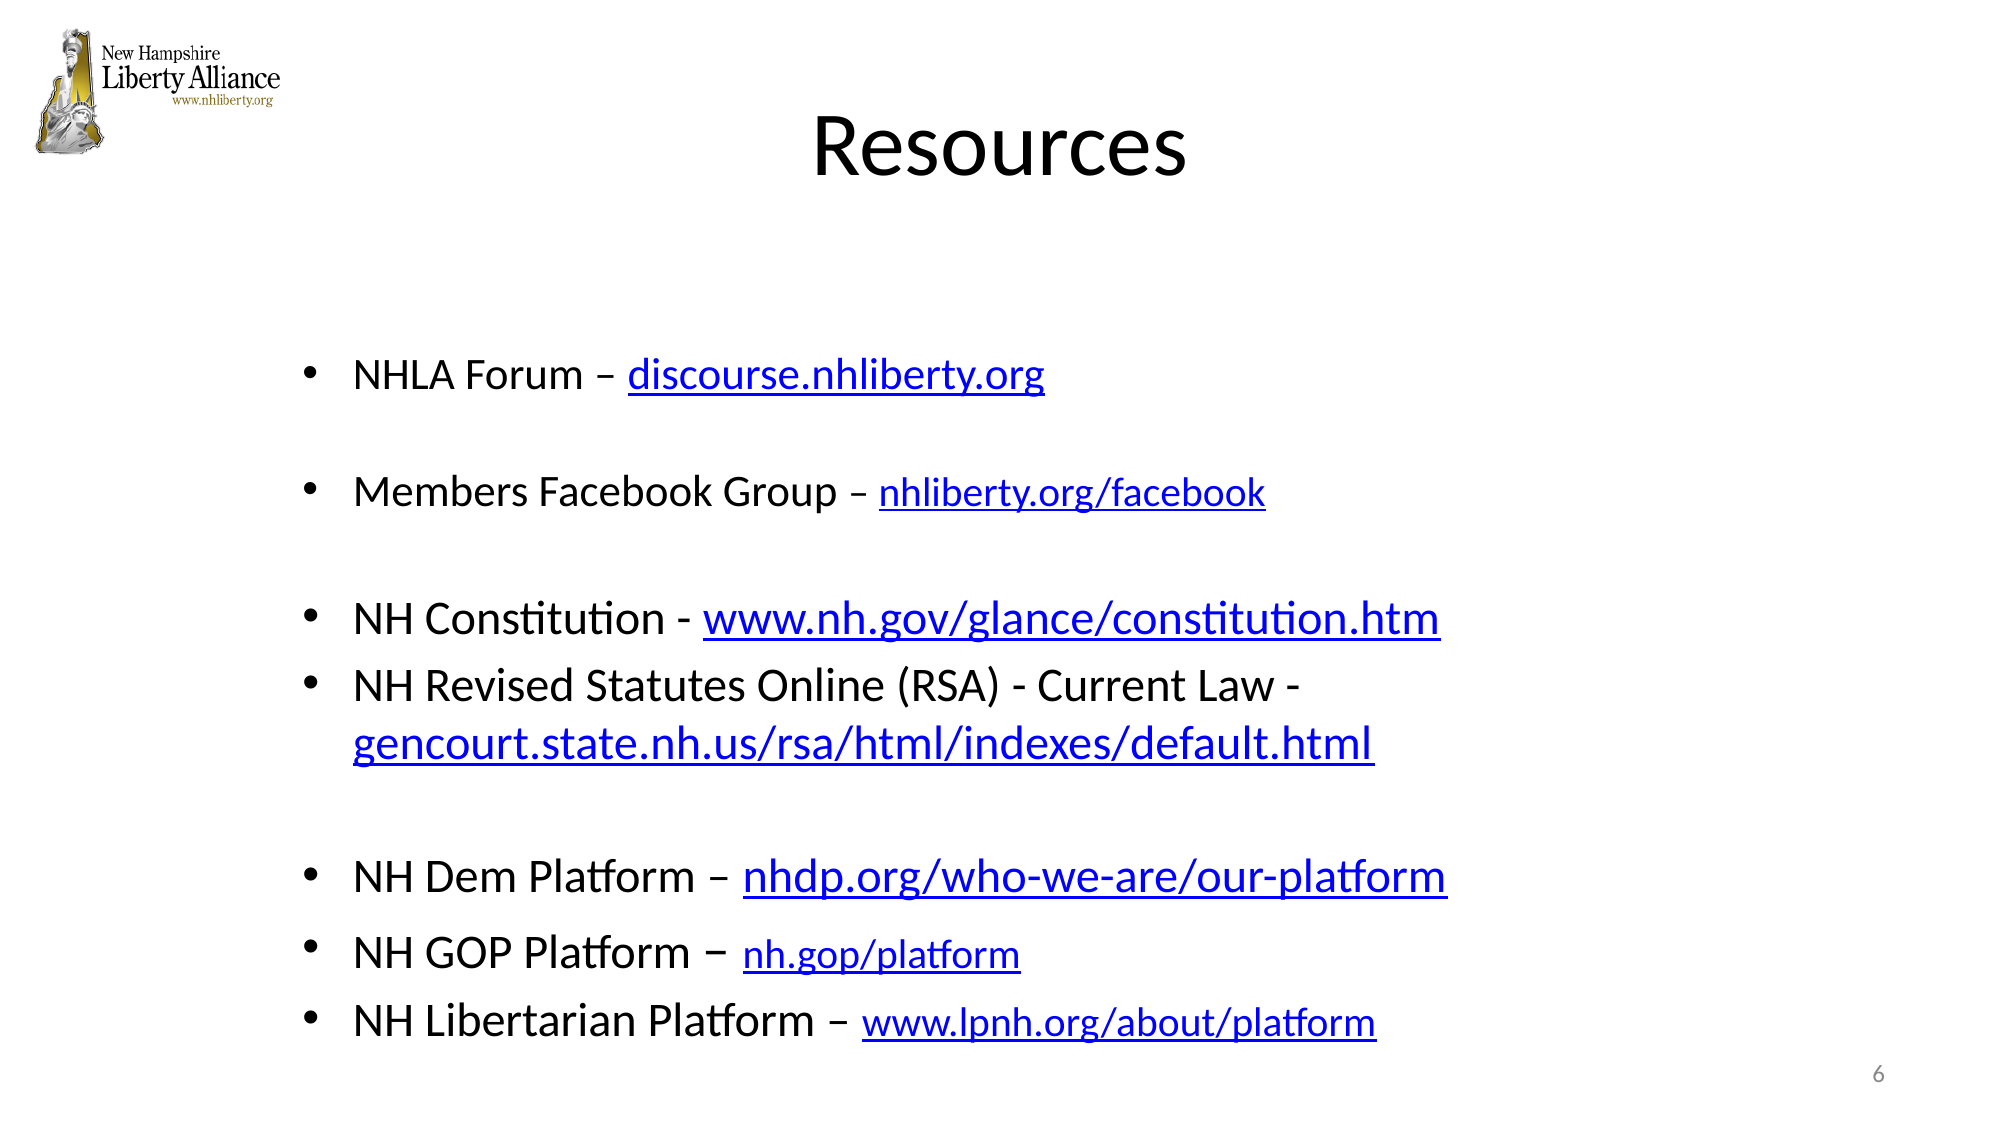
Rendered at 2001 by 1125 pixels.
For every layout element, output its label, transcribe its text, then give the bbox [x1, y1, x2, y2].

slide_number 6 [1433, 1042, 1900, 1103]
title Resources [99, 45, 1900, 233]
list NHLA Forum – discourse.nhliberty.org Members Facebook Group – nhliberty.org/facebook NH Constitution - www.nh.gov/glance/constitution.htm NH Revised Statutes Online (RSA) - Current Law - gencourt.state.nh.us/rsa/html/indexes/default.html NH Dem Platform – nhdp.org/who-we-are/our-platform NH GOP Platform – nh.gop/platform NH Libertarian Platform – www.lpnh.org/about/platform [287, 262, 1713, 1063]
picture [0, 13, 285, 171]
